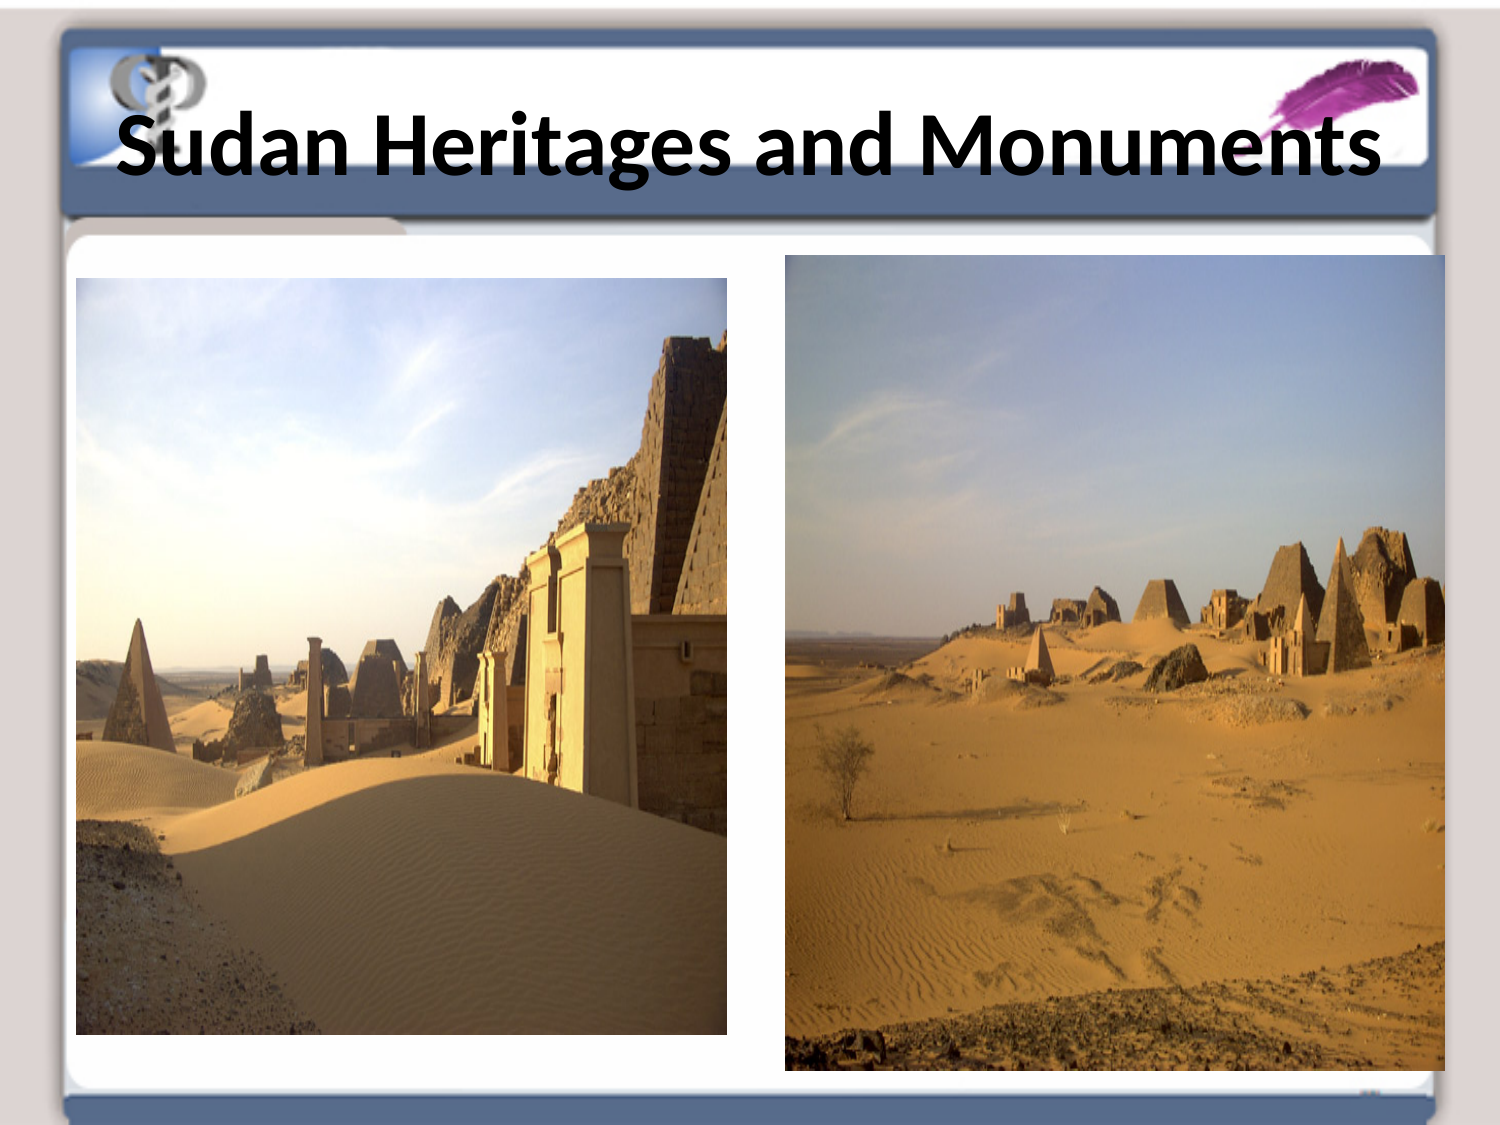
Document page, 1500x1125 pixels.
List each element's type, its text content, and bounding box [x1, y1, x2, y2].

title Sudan Heritages and Monuments [75, 45, 1425, 233]
picture [0, 0, 1500, 1125]
